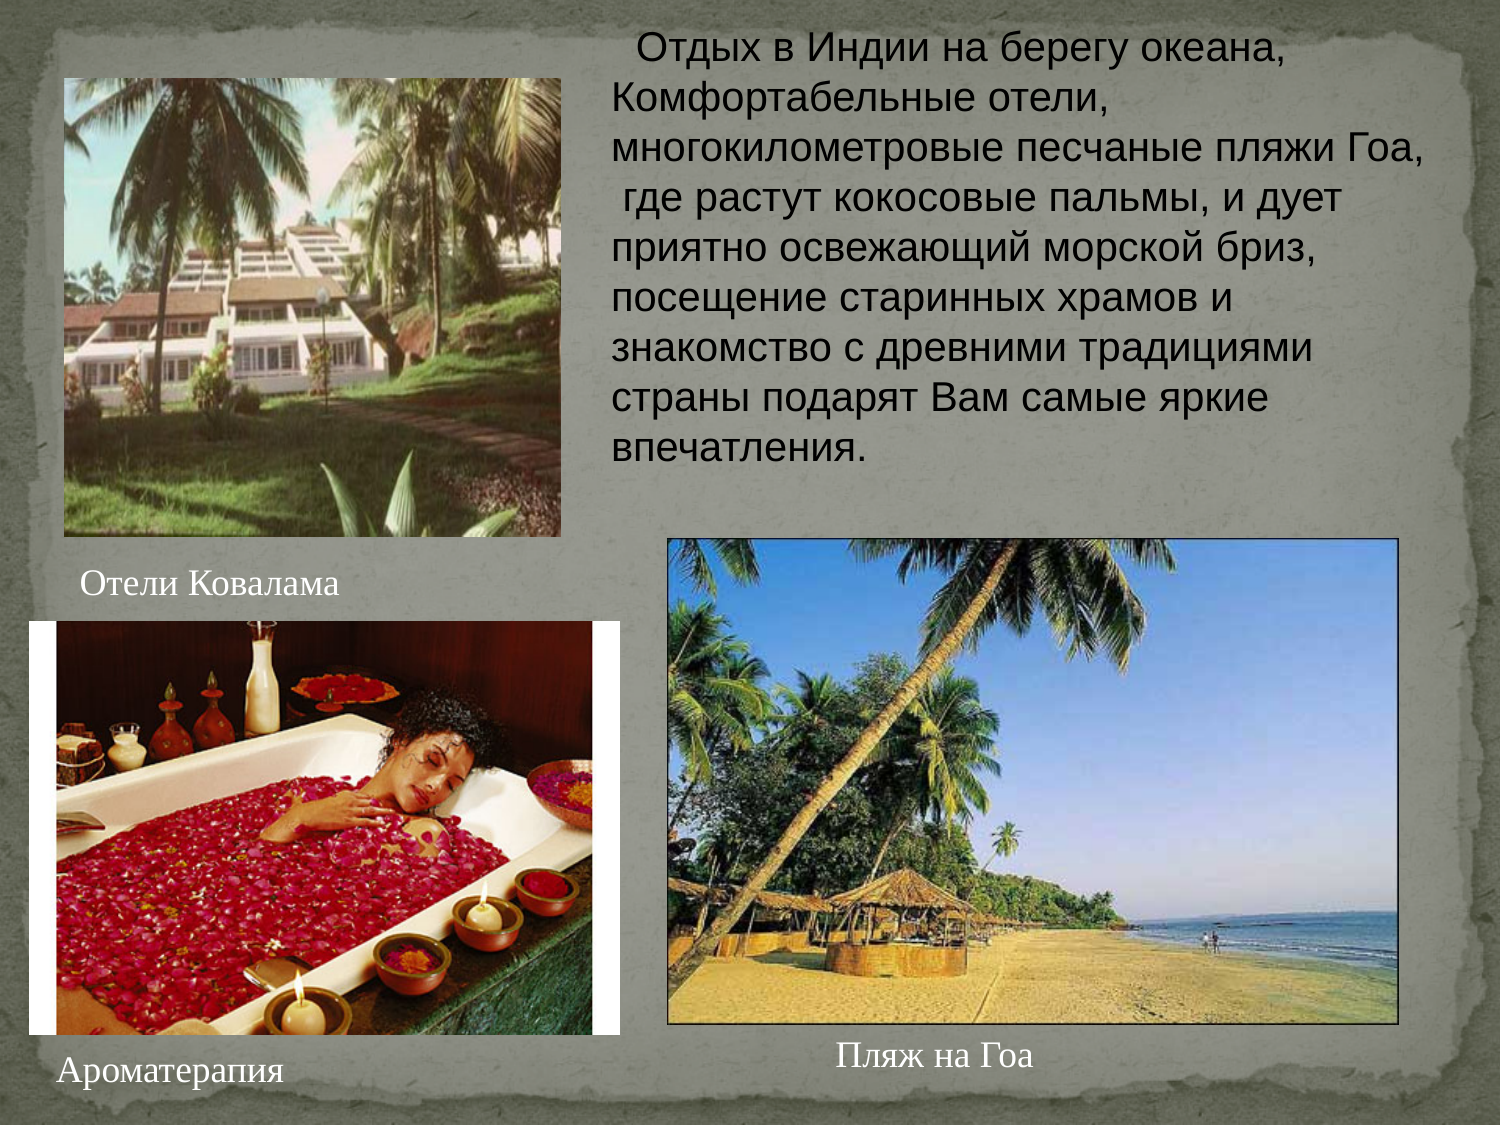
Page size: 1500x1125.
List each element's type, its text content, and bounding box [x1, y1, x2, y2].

picture [667, 538, 1399, 1025]
text_box Пляж на Гоа [820, 1035, 1061, 1083]
picture [29, 621, 620, 1035]
text_box Ароматерапия [41, 1045, 561, 1098]
text_box Отдых в Индии на берегу океана, Комфортабельные отели, многокилометровые песчаные пляжи Гоа, где растут кокосовые пальмы, и дует приятно освежающий морской бриз, посещение старинных храмов и знакомство с древними традициями страны подарят Вам самые яркие впечатления. [596, 0, 1459, 578]
text_box Отели Ковалама [64, 550, 467, 610]
picture [64, 78, 561, 537]
